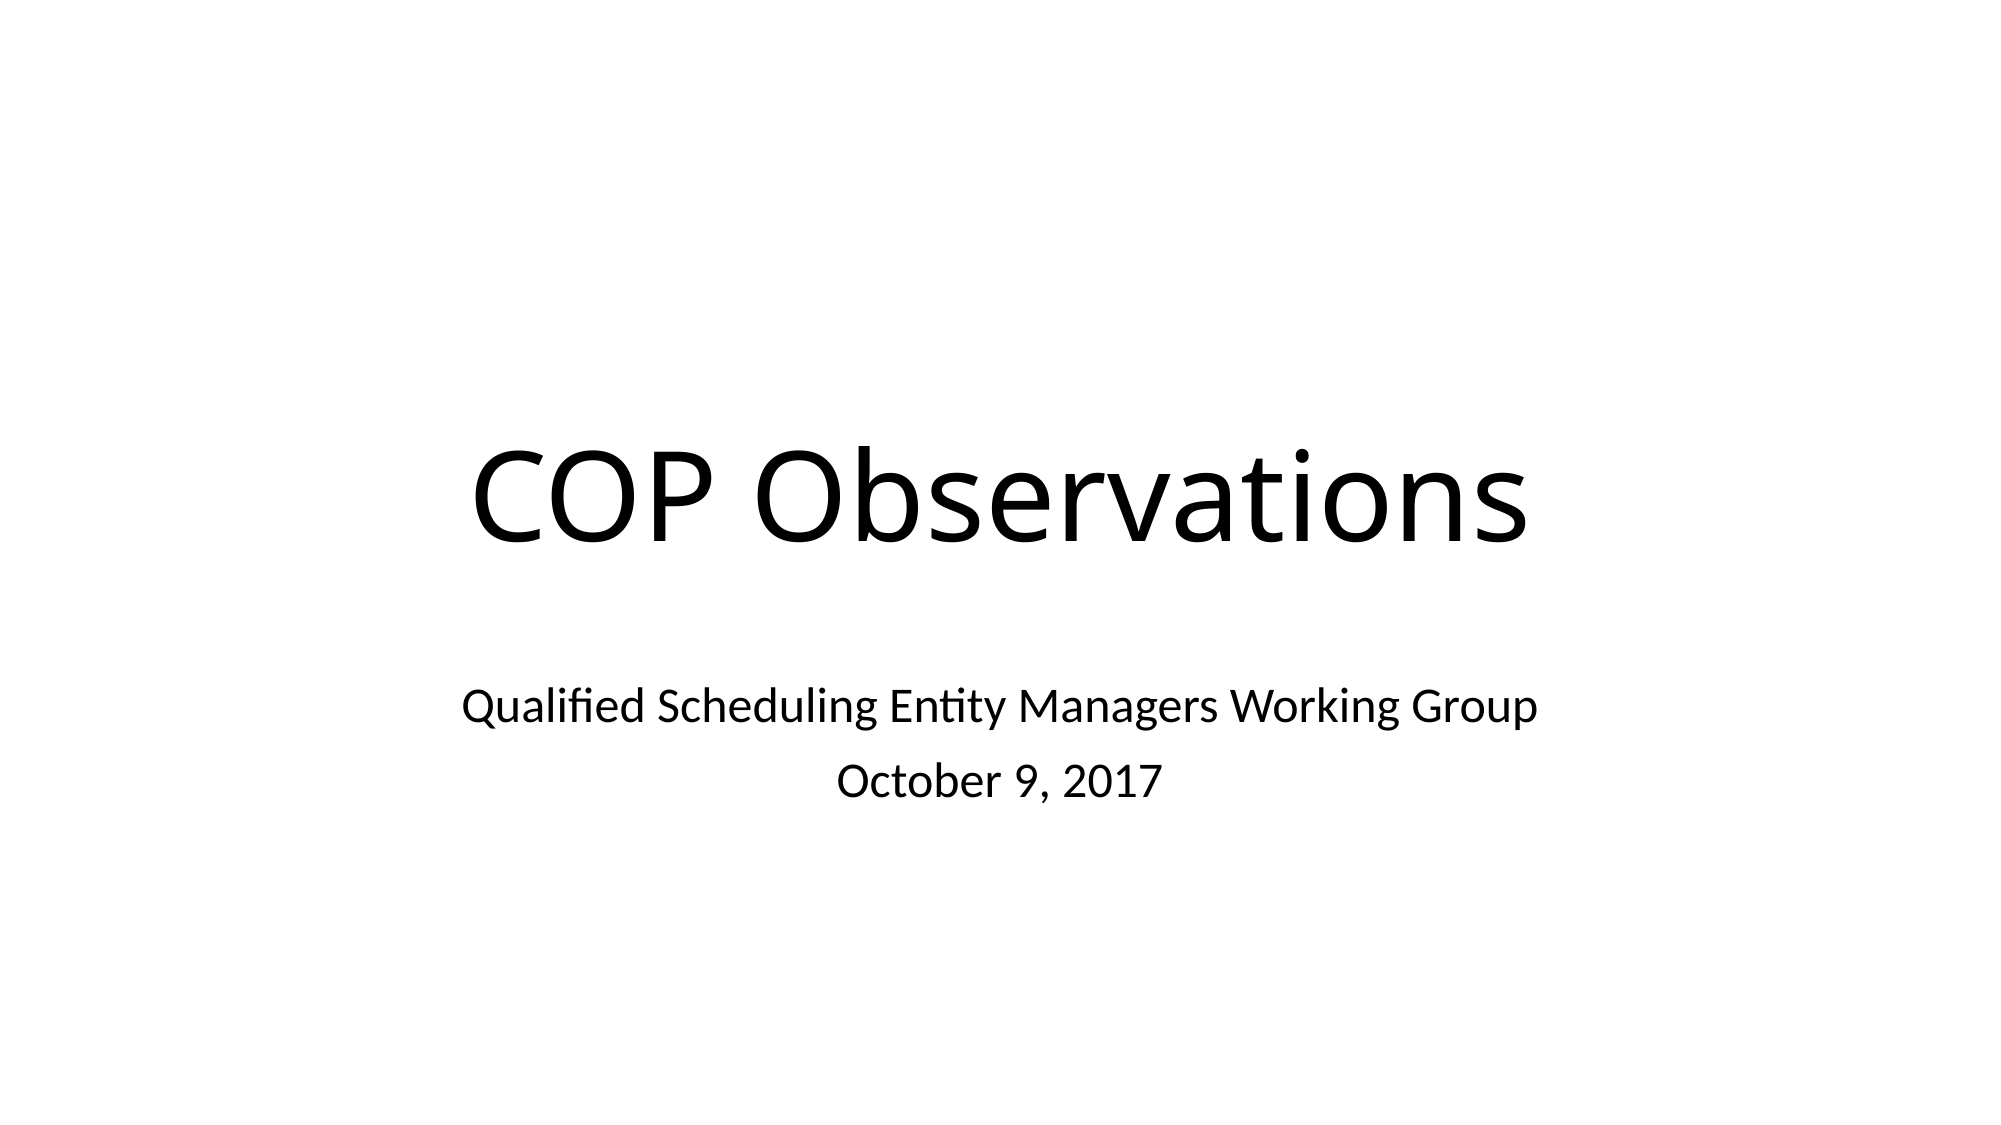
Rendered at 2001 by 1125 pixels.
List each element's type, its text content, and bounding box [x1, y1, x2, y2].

subtitle Qualified Scheduling Entity Managers Working Group October 9, 2017 [249, 590, 1750, 863]
title COP Observations [249, 184, 1750, 576]
